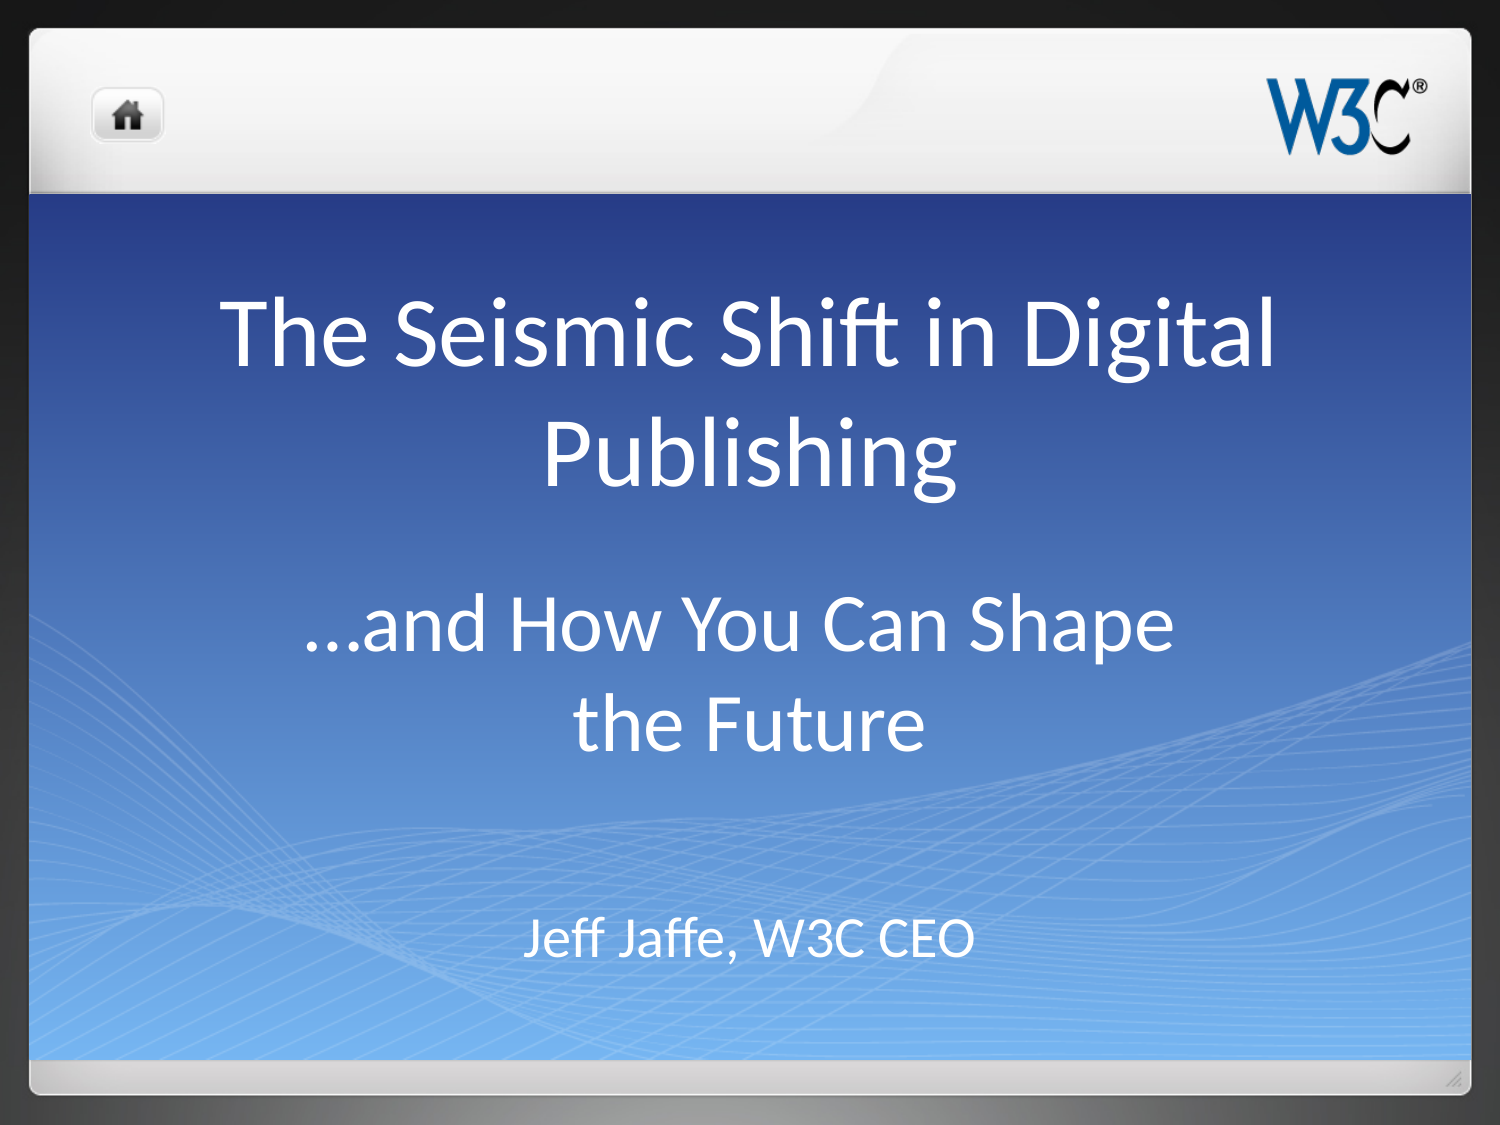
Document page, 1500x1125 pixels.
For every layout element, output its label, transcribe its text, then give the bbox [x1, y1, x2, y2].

subtitle Jeff Jaffe, W3C CEO [68, 891, 1432, 1016]
text_box …and How You Can Shape the Future [230, 560, 1270, 776]
picture [0, 0, 1500, 1125]
title The Seismic Shift in Digital Publishing [68, 258, 1432, 514]
